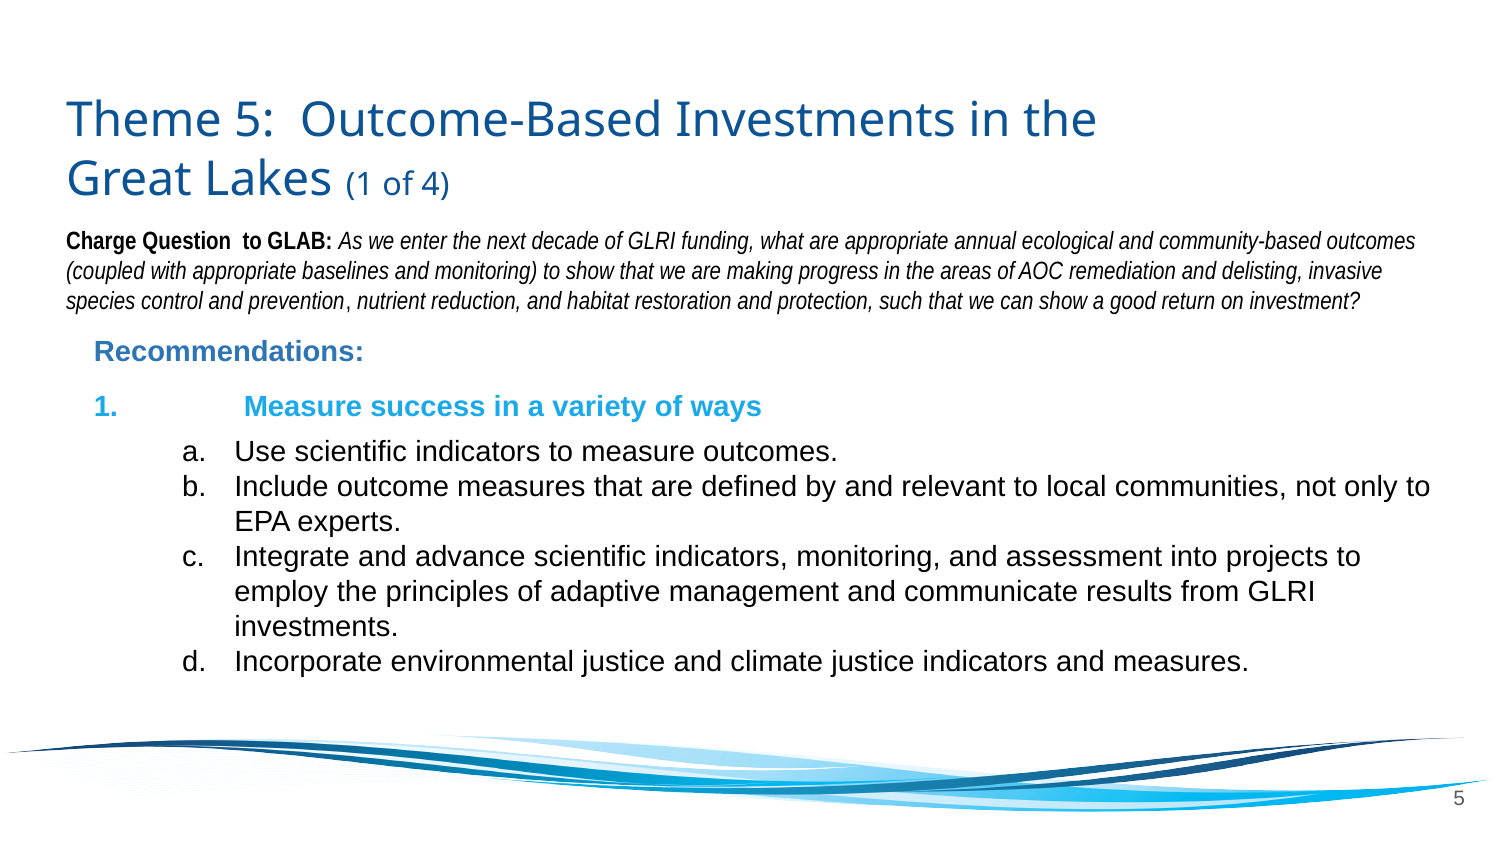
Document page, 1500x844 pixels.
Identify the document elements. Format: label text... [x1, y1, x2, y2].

picture [0, 734, 1494, 844]
slide_number ‹#› [1389, 764, 1480, 830]
list Charge Question to GLAB: As we enter the next decade of GLRI funding, what are appropriate annual ecological and community-based outcomes (coupled with appropriate baselines and monitoring) to show that we are making progress in the areas of AOC remediation and delisting, invasive species control and prevention, nutrient reduction, and habitat restoration and protection, such that we can show a good return on investment? [51, 209, 1449, 339]
title Theme 5: Outcome-Based Investments in the Great Lakes (1 of 4) [51, 72, 1449, 209]
list Recommendations: 1. Measure success in a variety of ways Use scientific indicators to measure outcomes. Include outcome measures that are defined by and relevant to local communities, not only to EPA experts. Integrate and advance scientific indicators, monitoring, and assessment into projects to employ the principles of adaptive management and communicate results from GLRI investments. Incorporate environmental justice and climate justice indicators and measures. [78, 317, 1449, 686]
